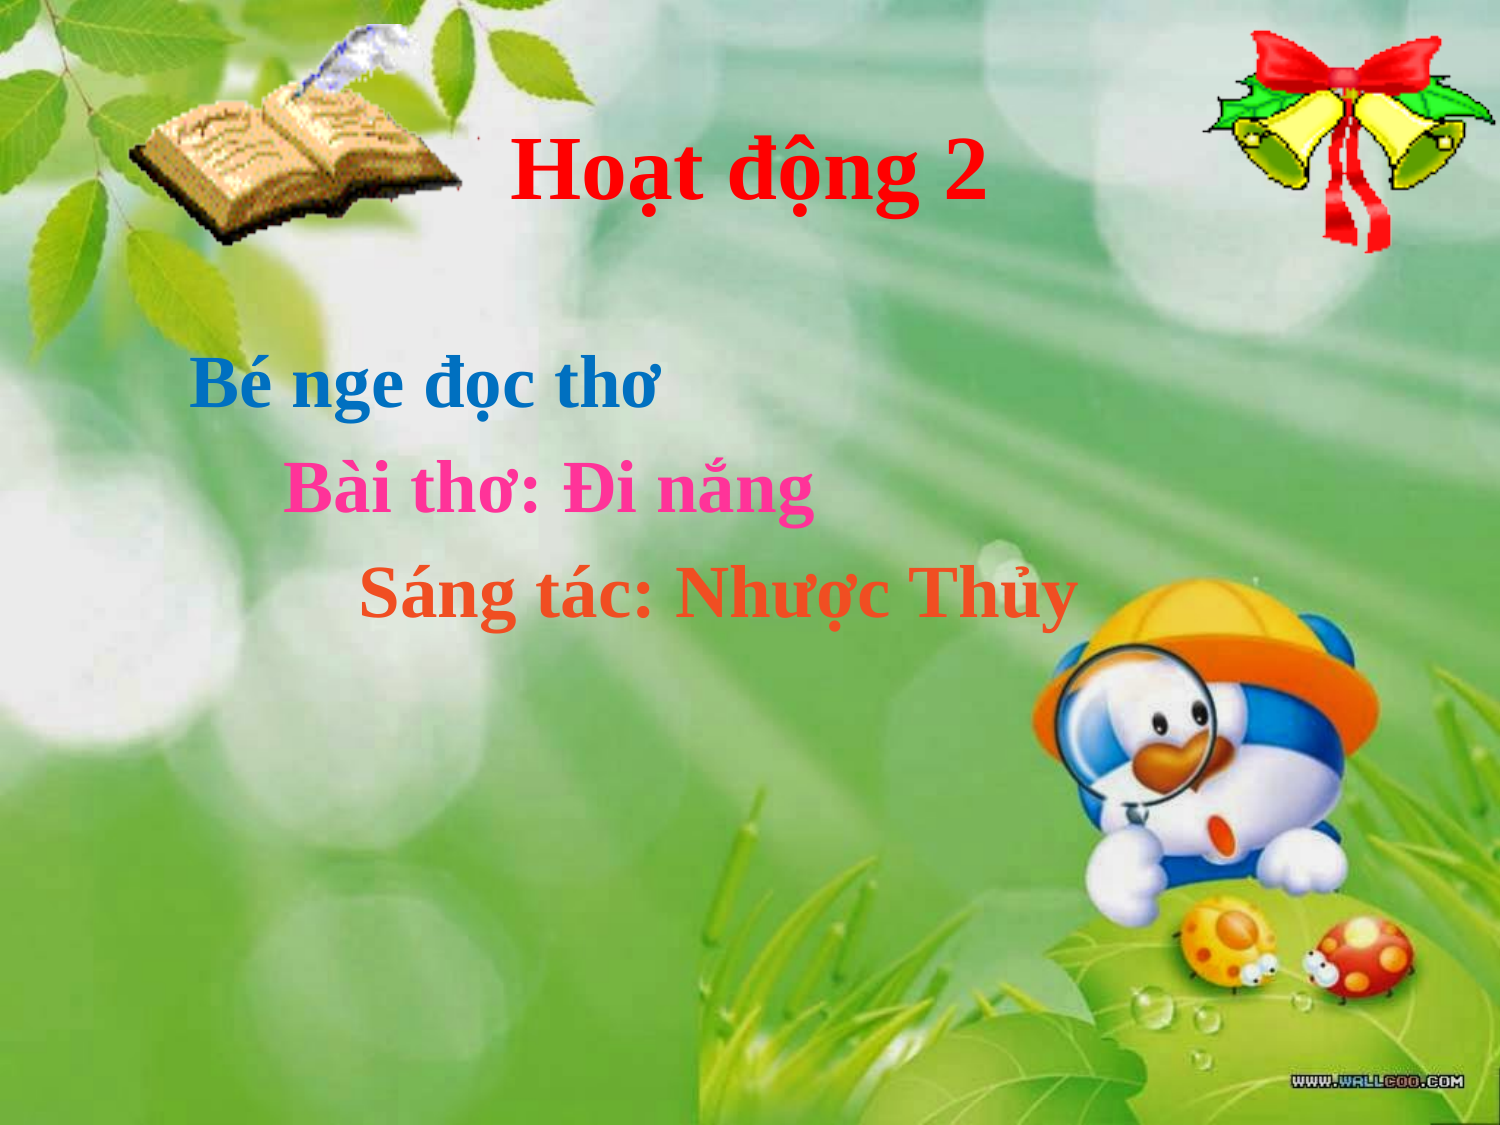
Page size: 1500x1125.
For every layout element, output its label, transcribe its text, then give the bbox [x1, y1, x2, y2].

picture [0, 0, 1500, 1125]
subtitle Bé nge đọc thơ Bài thơ: Đi nắng Sáng tác: Nhược Thủy [174, 324, 1275, 925]
title Hoạt động 2 [546, 75, 1194, 250]
